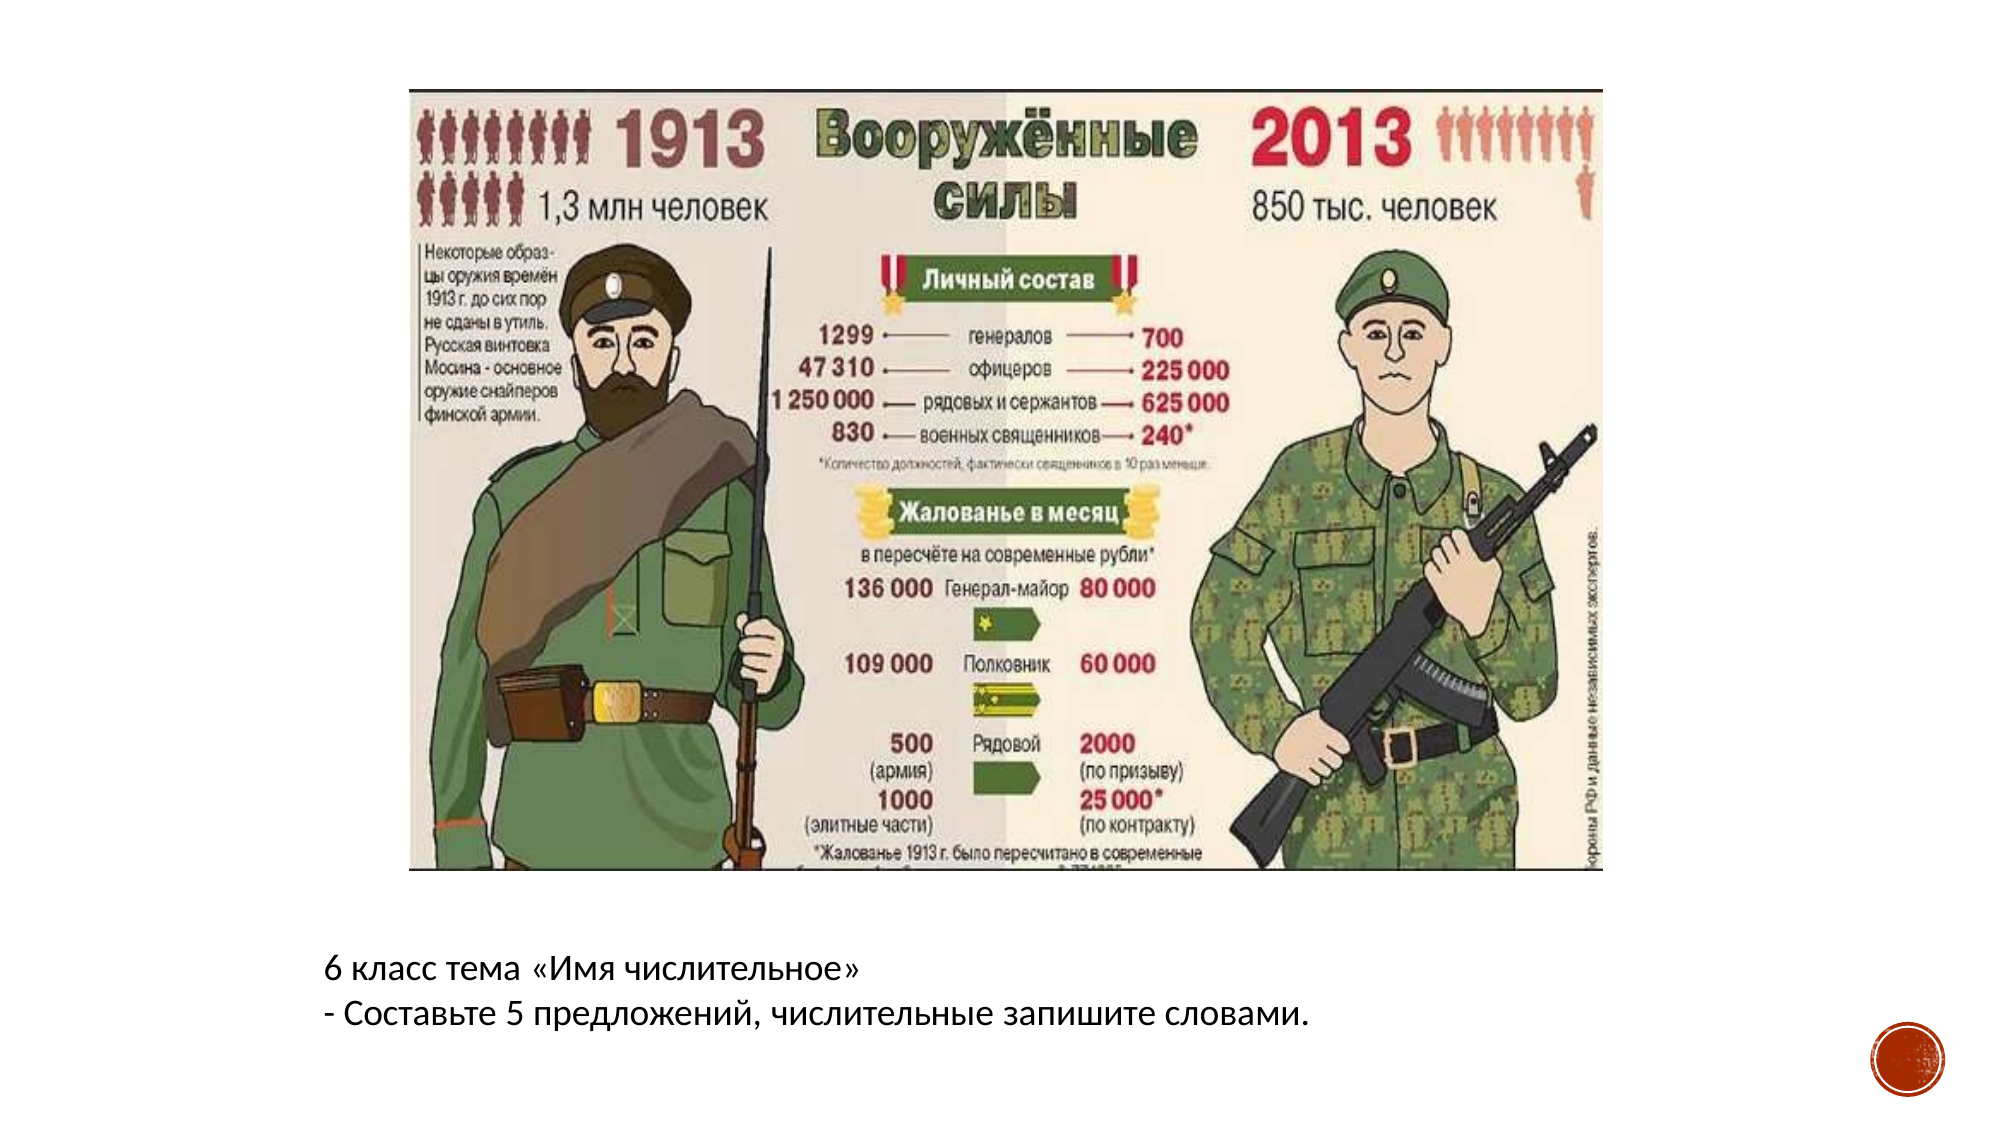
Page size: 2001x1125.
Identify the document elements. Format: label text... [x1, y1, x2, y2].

picture [409, 89, 1603, 871]
text_box 6 класс тема «Имя числительное» - Составьте 5 предложений, числительные запишите словами. [321, 940, 1321, 1033]
